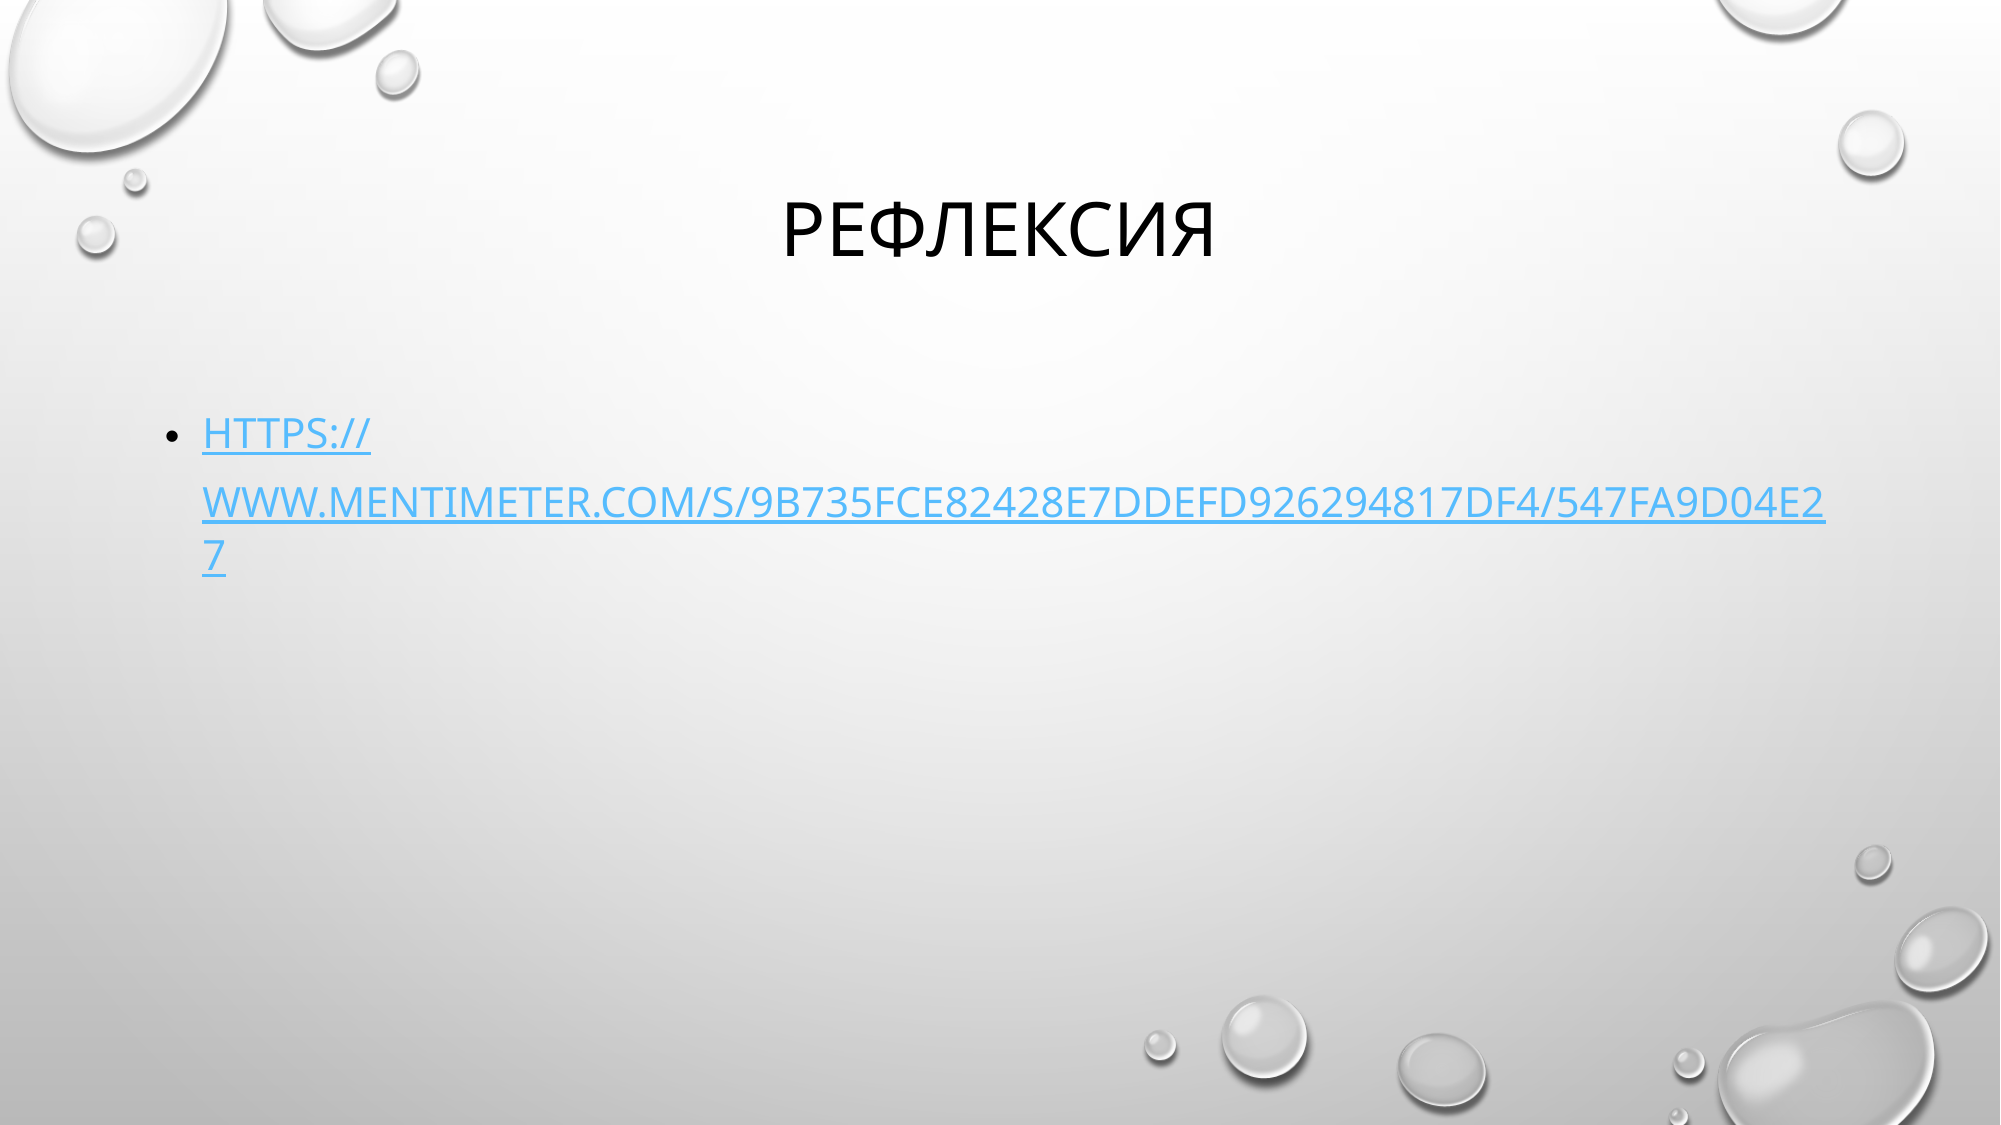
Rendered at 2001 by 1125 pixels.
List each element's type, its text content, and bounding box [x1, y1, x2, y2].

title Рефлексия [149, 101, 1851, 364]
list https://www.mentimeter.com/s/9b735fce82428e7ddefd926294817df4/547fa9d04e27 [149, 388, 1850, 950]
picture [0, 0, 2000, 1125]
